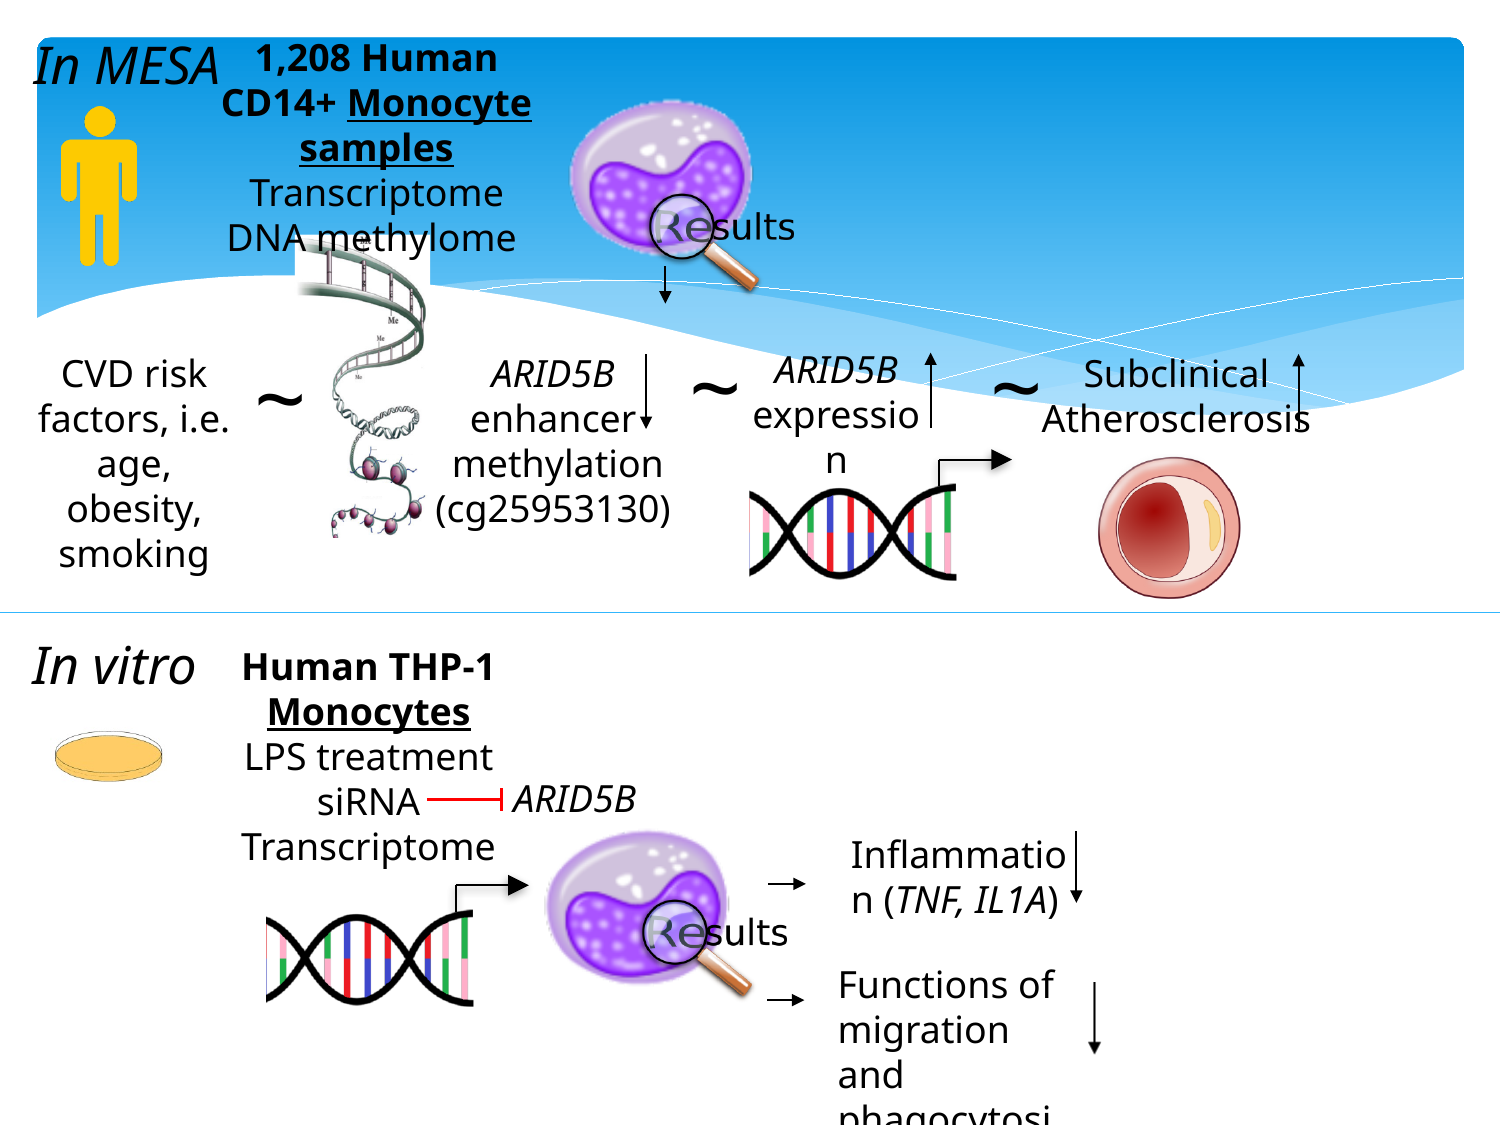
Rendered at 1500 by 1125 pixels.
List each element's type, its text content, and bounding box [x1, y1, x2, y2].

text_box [426, 788, 502, 812]
picture [1080, 982, 1108, 1068]
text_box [294, 234, 441, 538]
text_box ~ [239, 333, 288, 458]
picture [49, 716, 167, 798]
picture [537, 821, 787, 1004]
text_box ~ [674, 322, 727, 448]
text_box Subclinical Atherosclerosis [1026, 343, 1333, 448]
text_box Inflammation (TNF, IL1A) [836, 823, 1097, 928]
text_box ARID5B [484, 768, 666, 828]
picture [60, 105, 137, 267]
text_box ARID5B enhancer methylation (cg25953130) [420, 343, 696, 583]
text_box In vitro [17, 624, 256, 703]
text_box ~ [975, 322, 1026, 448]
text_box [749, 427, 1013, 586]
text_box Human THP-1 Monocytes LPS treatment siRNA Transcriptome [187, 635, 550, 876]
text_box ARID5B expression [729, 338, 944, 489]
text_box 1,208 Human CD14+ Monocyte samples Transcriptome DNA methylome [195, 26, 558, 267]
picture [1095, 453, 1243, 601]
text_box Functions of migration and phagocytosis [822, 954, 1083, 1125]
picture [561, 90, 794, 298]
text_box CVD risk factors, i.e. age, obesity, smoking [10, 343, 259, 583]
text_box In MESA [19, 24, 257, 103]
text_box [265, 853, 529, 1012]
